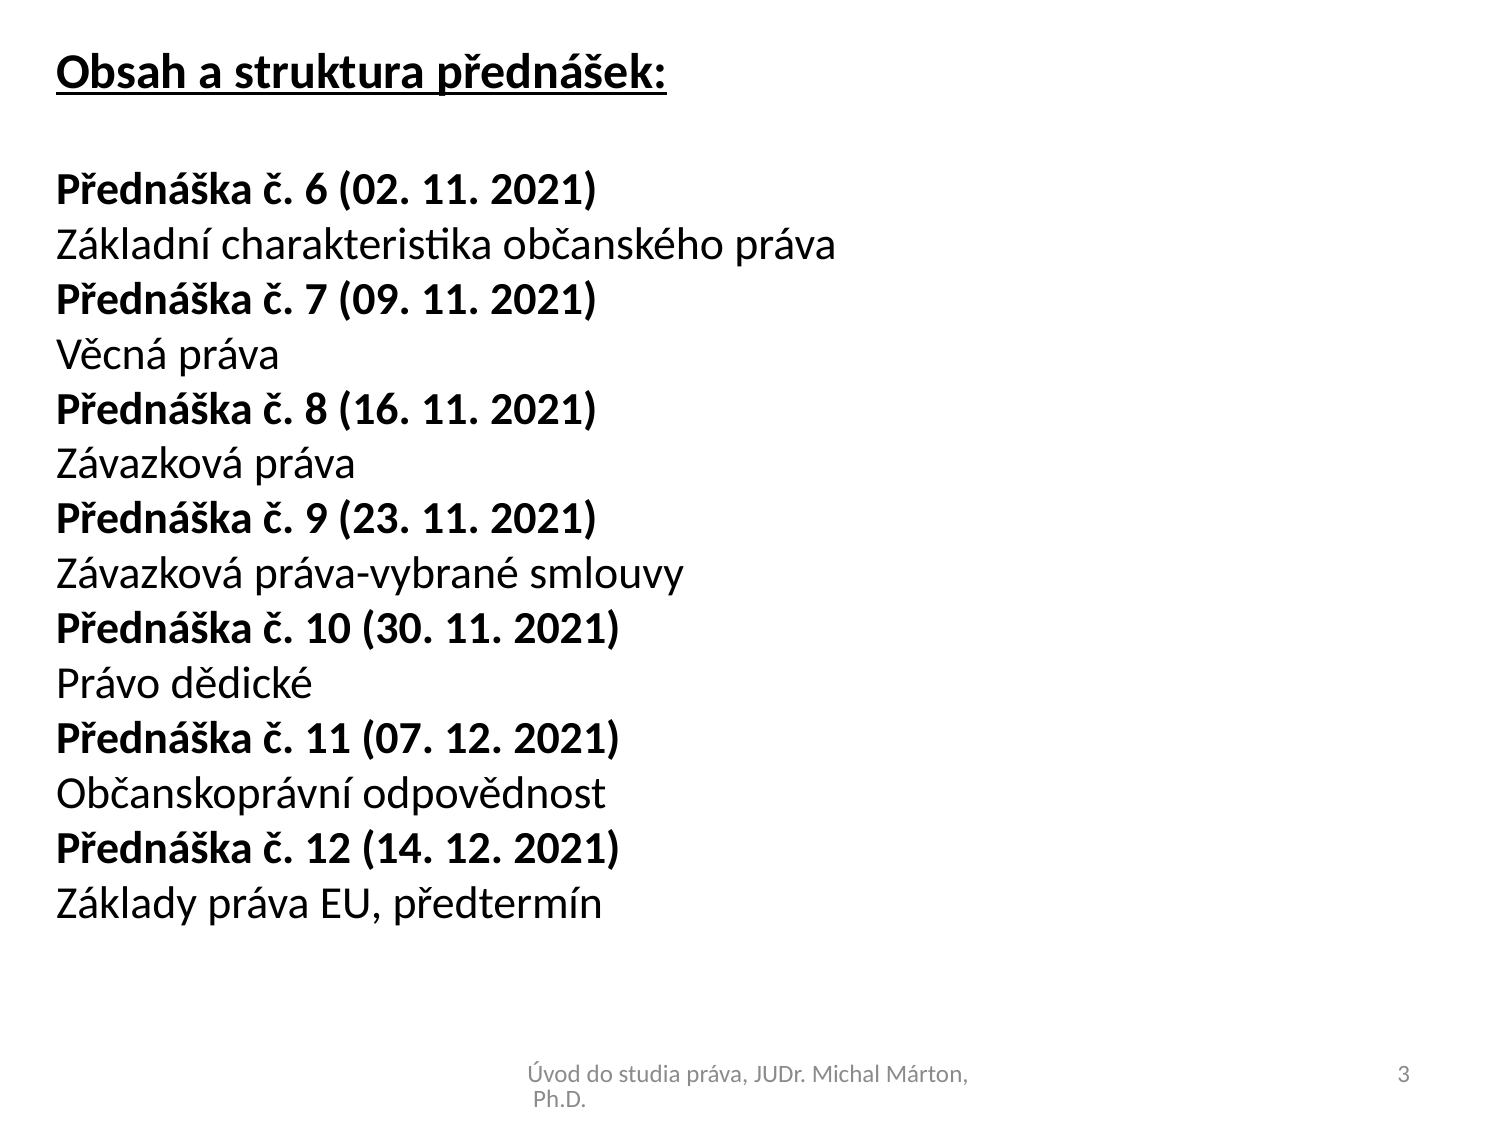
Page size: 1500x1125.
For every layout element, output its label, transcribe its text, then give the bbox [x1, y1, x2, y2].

slide_number 3 [1074, 1042, 1425, 1103]
footer Úvod do studia práva, JUDr. Michal Márton, Ph.D. [512, 1042, 988, 1103]
text_box Obsah a struktura přednášek: Přednáška č. 6 (02. 11. 2021) Základní charakteristika občanského práva Přednáška č. 7 (09. 11. 2021) Věcná práva Přednáška č. 8 (16. 11. 2021) Závazková práva Přednáška č. 9 (23. 11. 2021) Závazková práva-vybrané smlouvy Přednáška č. 10 (30. 11. 2021) Právo dědické Přednáška č. 11 (07. 12. 2021) Občanskoprávní odpovědnost Přednáška č. 12 (14. 12. 2021) Základy práva EU, předtermín [41, 30, 1447, 986]
